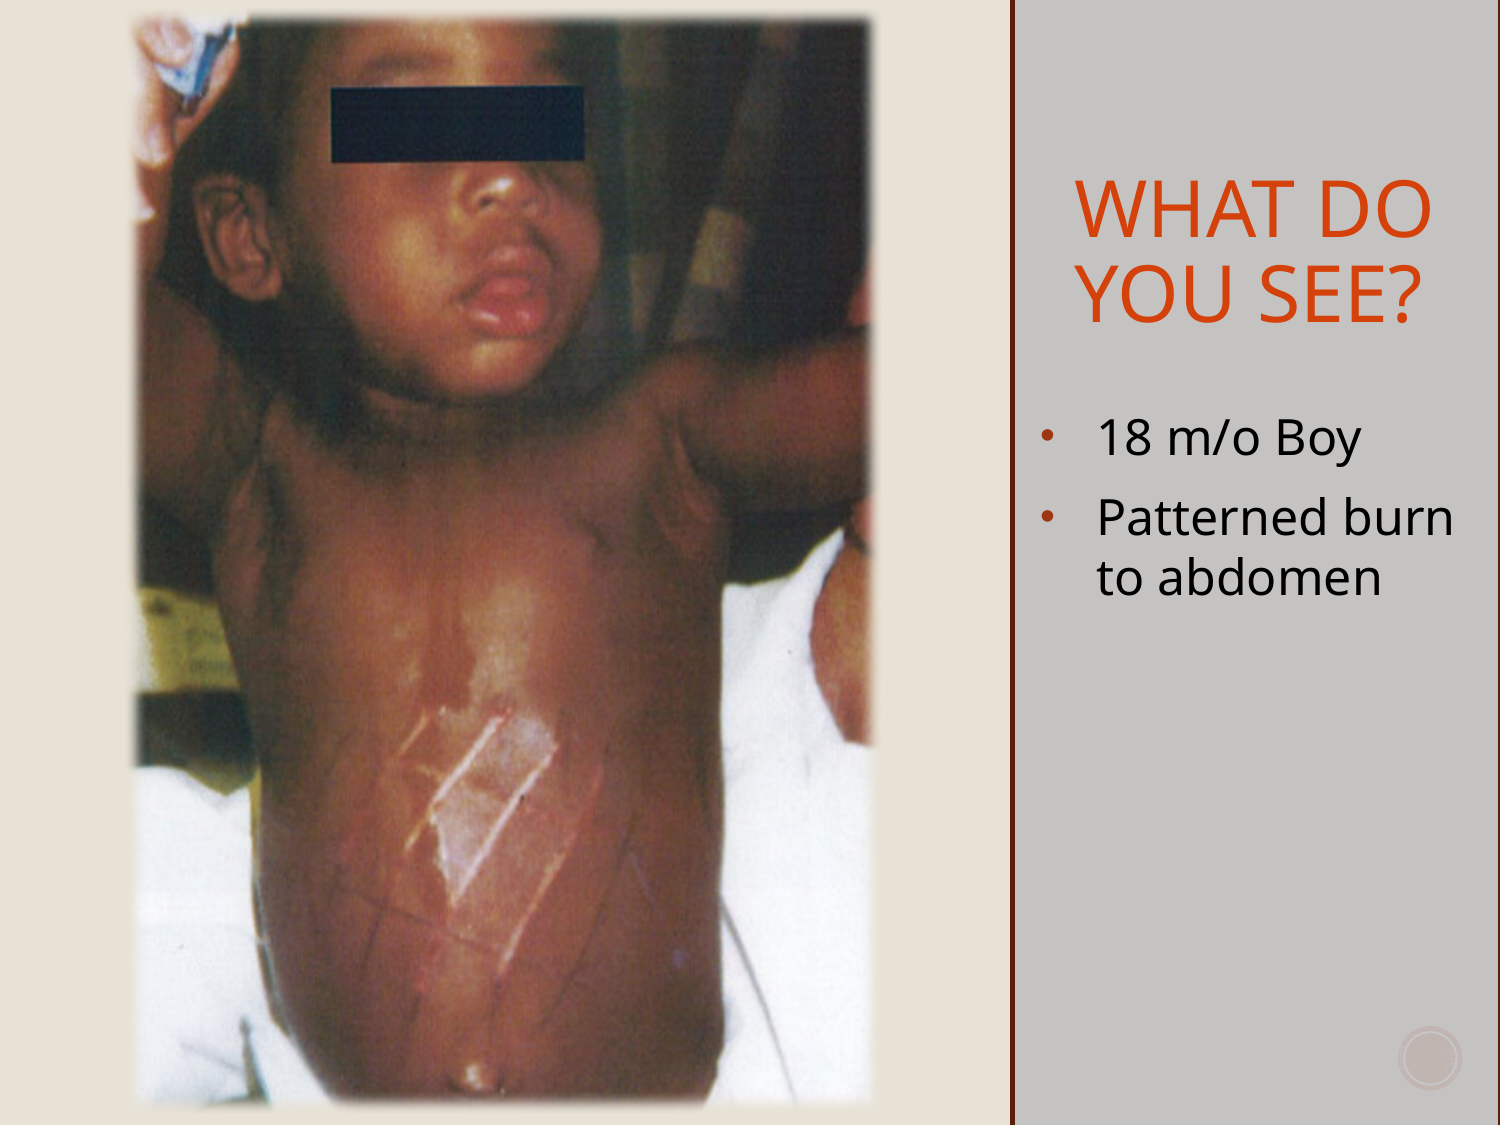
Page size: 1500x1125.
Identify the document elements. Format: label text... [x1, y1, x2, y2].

text_box [1010, 0, 1500, 1125]
picture [124, 7, 882, 1114]
title What Do You See? [1059, 99, 1454, 348]
list 18 m/o Boy Patterned burn to abdomen [1025, 397, 1484, 938]
